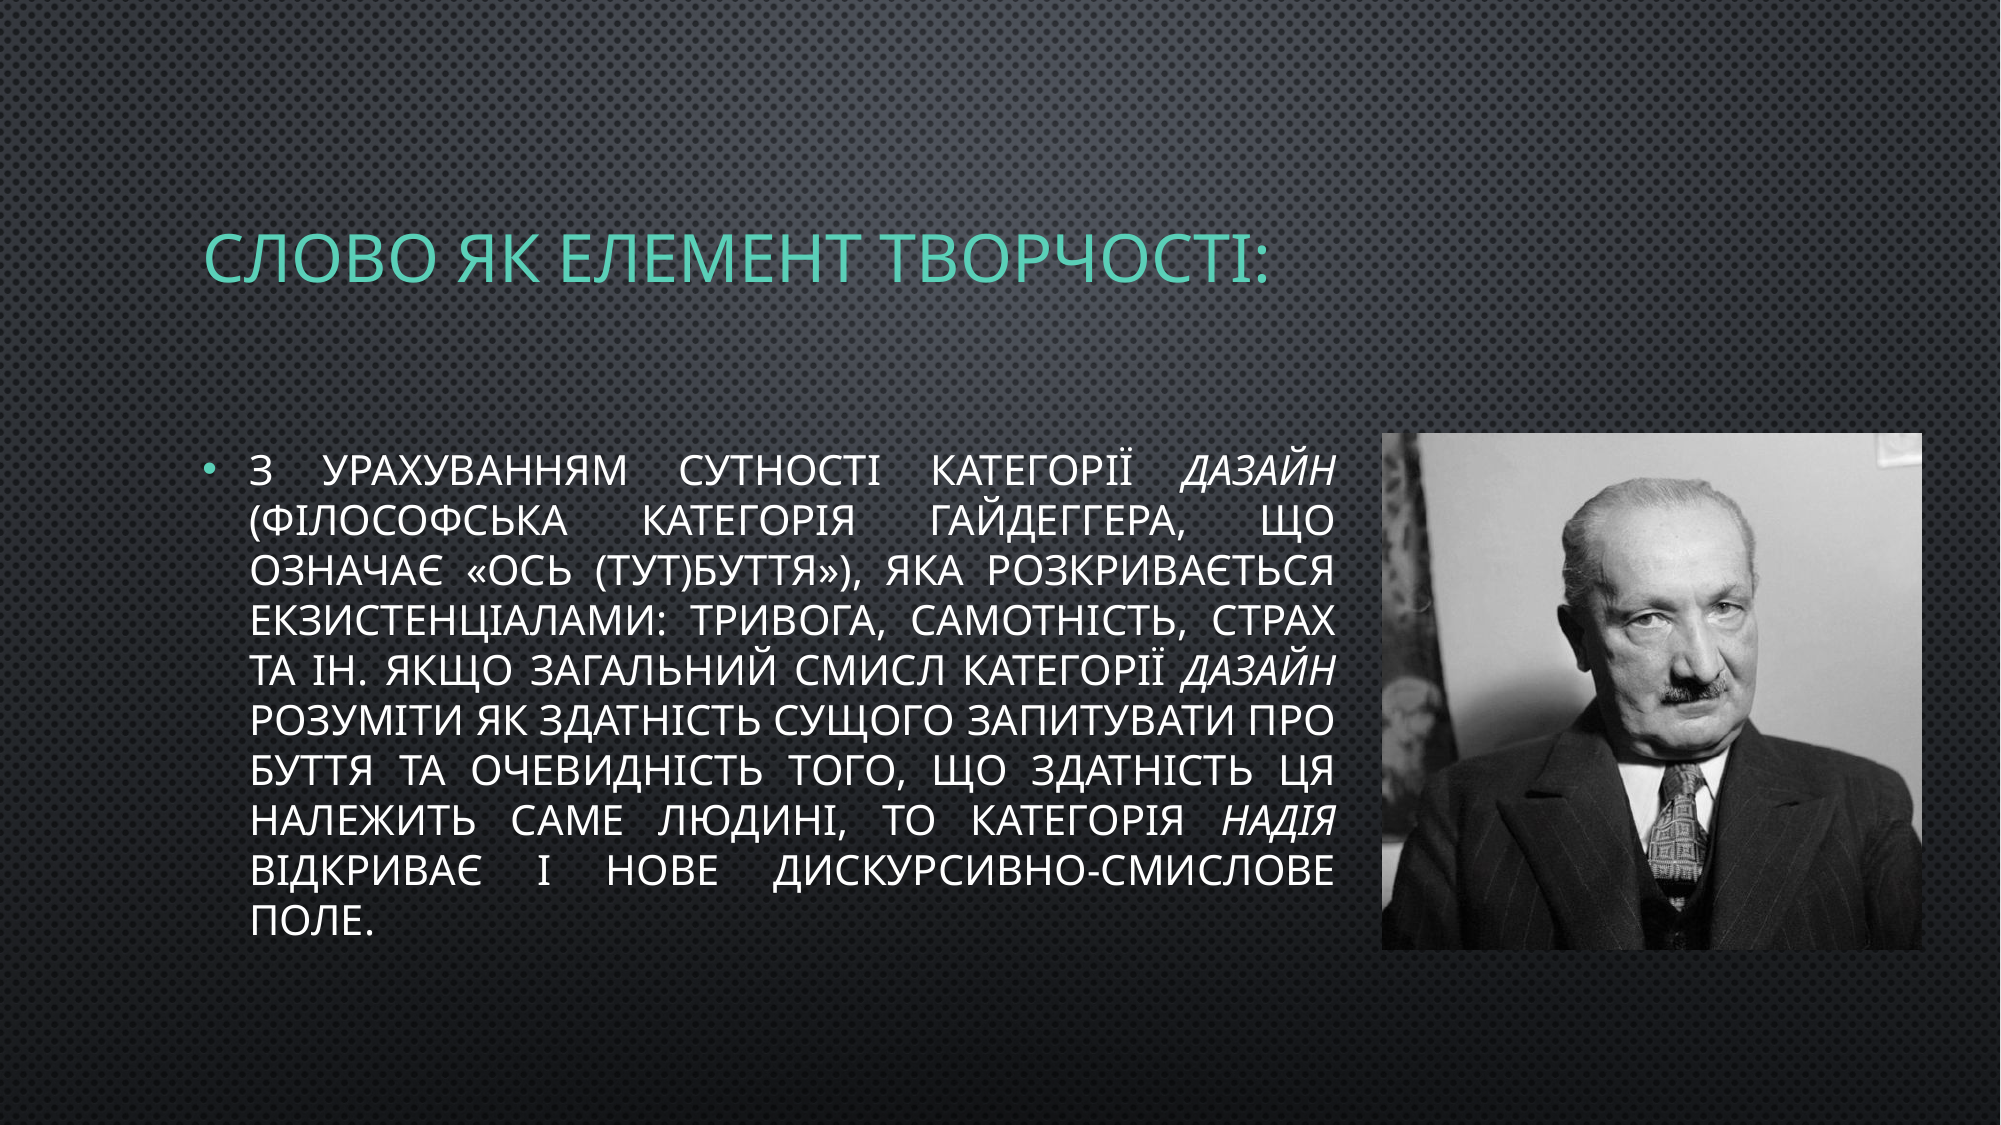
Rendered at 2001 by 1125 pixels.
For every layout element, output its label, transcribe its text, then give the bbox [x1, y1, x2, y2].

list з урахуванням сутності категорії дазайн (філософська категорія Гайдеггера, що означає «ось (тут)буття»), яка розкривається екзистенціалами: тривога, самотність, страх та ін. Якщо загальний смисл категорії дазайн розуміти як здатність сущого запитувати про буття та очевидність того, що здатність ця належить саме людині, то категорія надія відкриває і нове дискурсивно-смислове поле. [187, 437, 1352, 950]
picture [1382, 432, 1922, 951]
title Слово як елемент творчості: [187, 99, 1813, 413]
